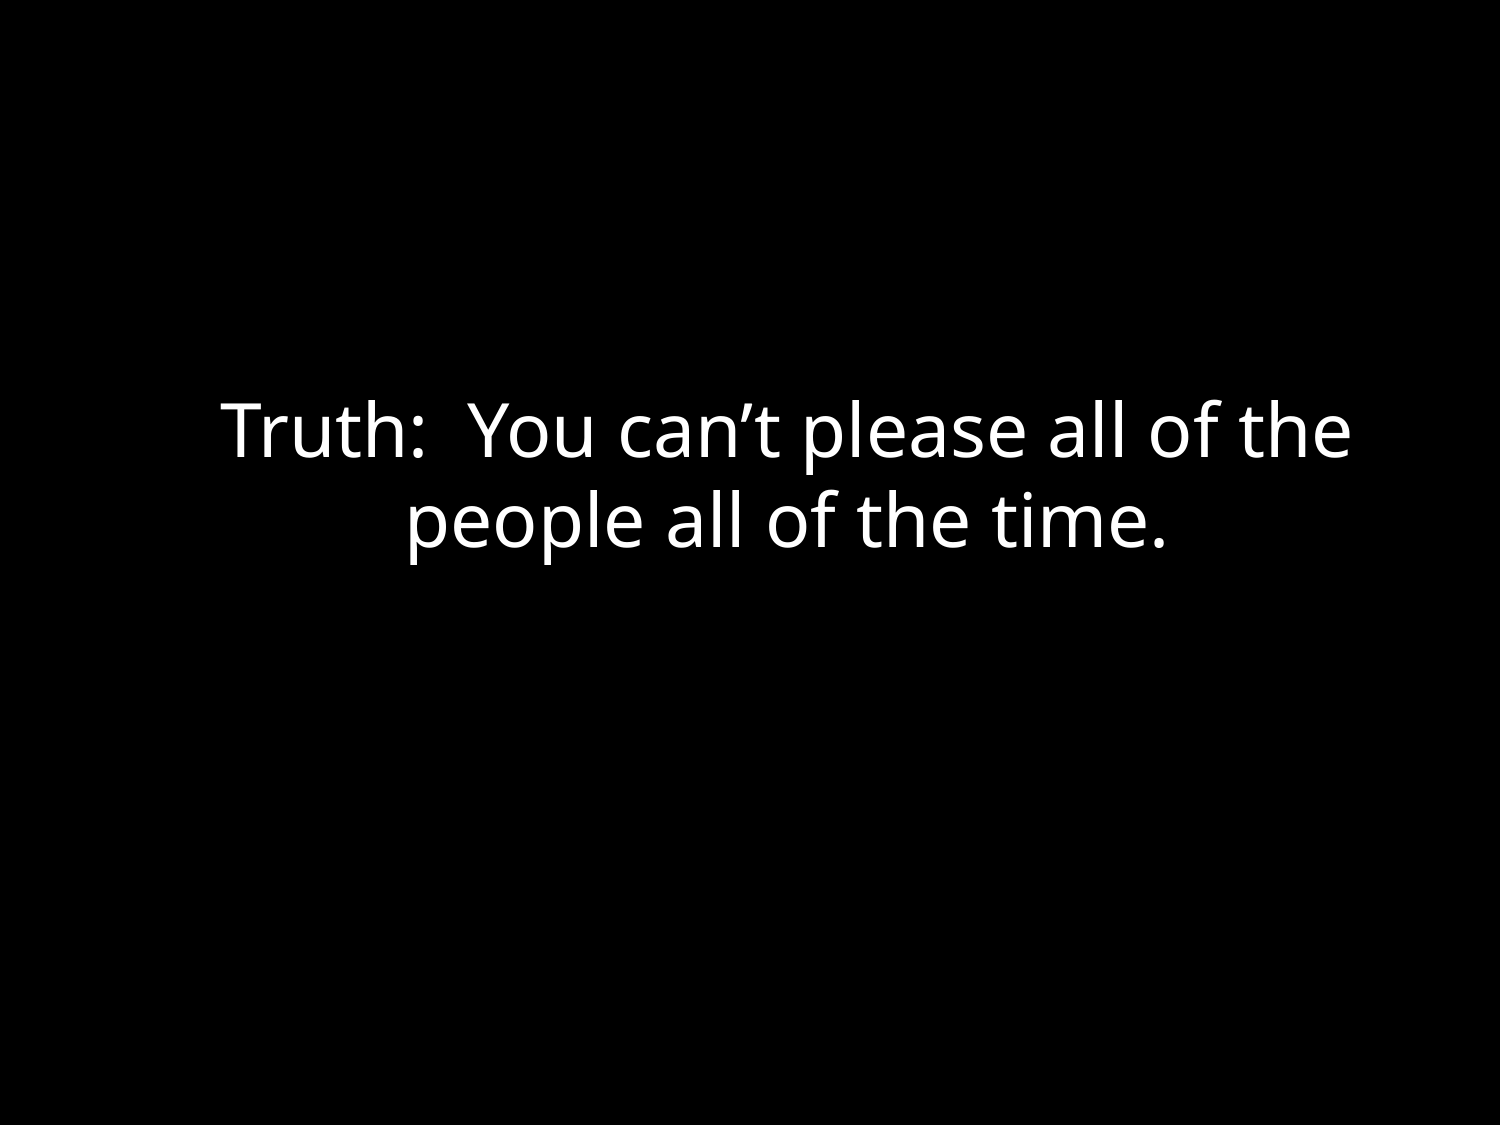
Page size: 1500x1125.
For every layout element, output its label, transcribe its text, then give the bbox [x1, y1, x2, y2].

text_box Truth: You can’t please all of the people all of the time. [200, 374, 1375, 570]
